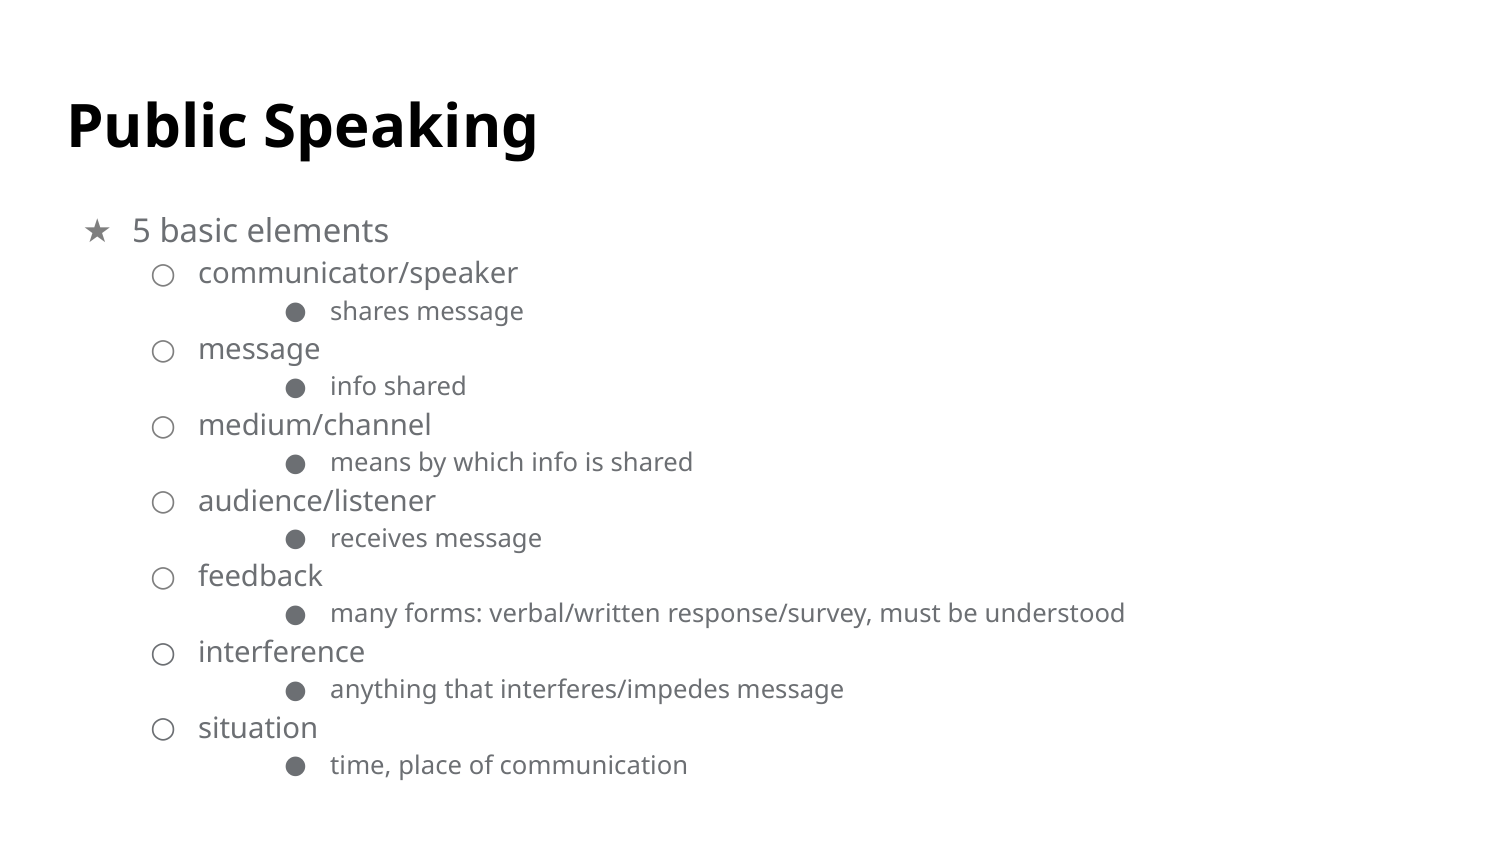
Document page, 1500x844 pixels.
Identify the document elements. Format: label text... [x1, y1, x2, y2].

title Public Speaking [51, 72, 1449, 176]
list 5 basic elements communicator/speaker shares message message info shared medium/channel means by which info is shared audience/listener receives message feedback many forms: verbal/written response/survey, must be understood interference anything that interferes/impedes message situation time, place of communication [51, 189, 1483, 844]
